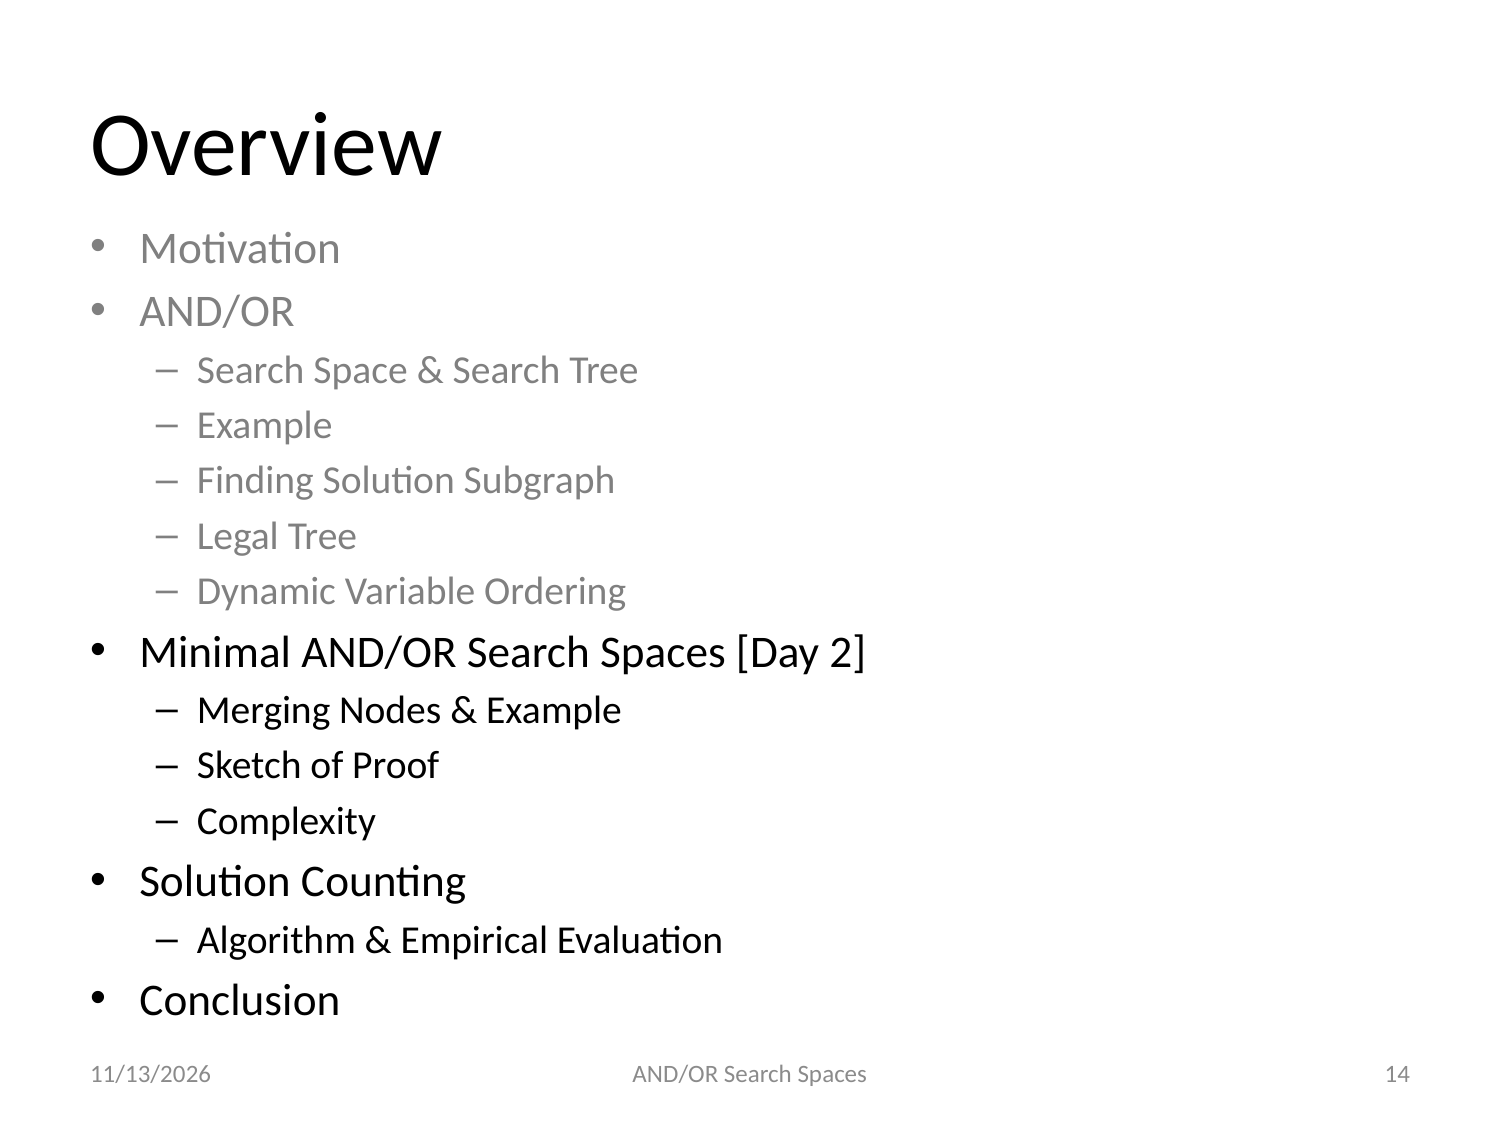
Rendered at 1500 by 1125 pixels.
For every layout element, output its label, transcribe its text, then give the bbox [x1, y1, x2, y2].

list Motivation AND/OR Search Space & Search Tree Example Finding Solution Subgraph Legal Tree Dynamic Variable Ordering Minimal AND/OR Search Spaces [Day 2] Merging Nodes & Example Sketch of Proof Complexity Solution Counting Algorithm & Empirical Evaluation Conclusion [75, 210, 1425, 1043]
footer AND/OR Search Spaces [512, 1042, 988, 1103]
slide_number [75, 1042, 425, 1103]
title Overview [75, 45, 1425, 210]
slide_number 14 [1074, 1042, 1425, 1103]
